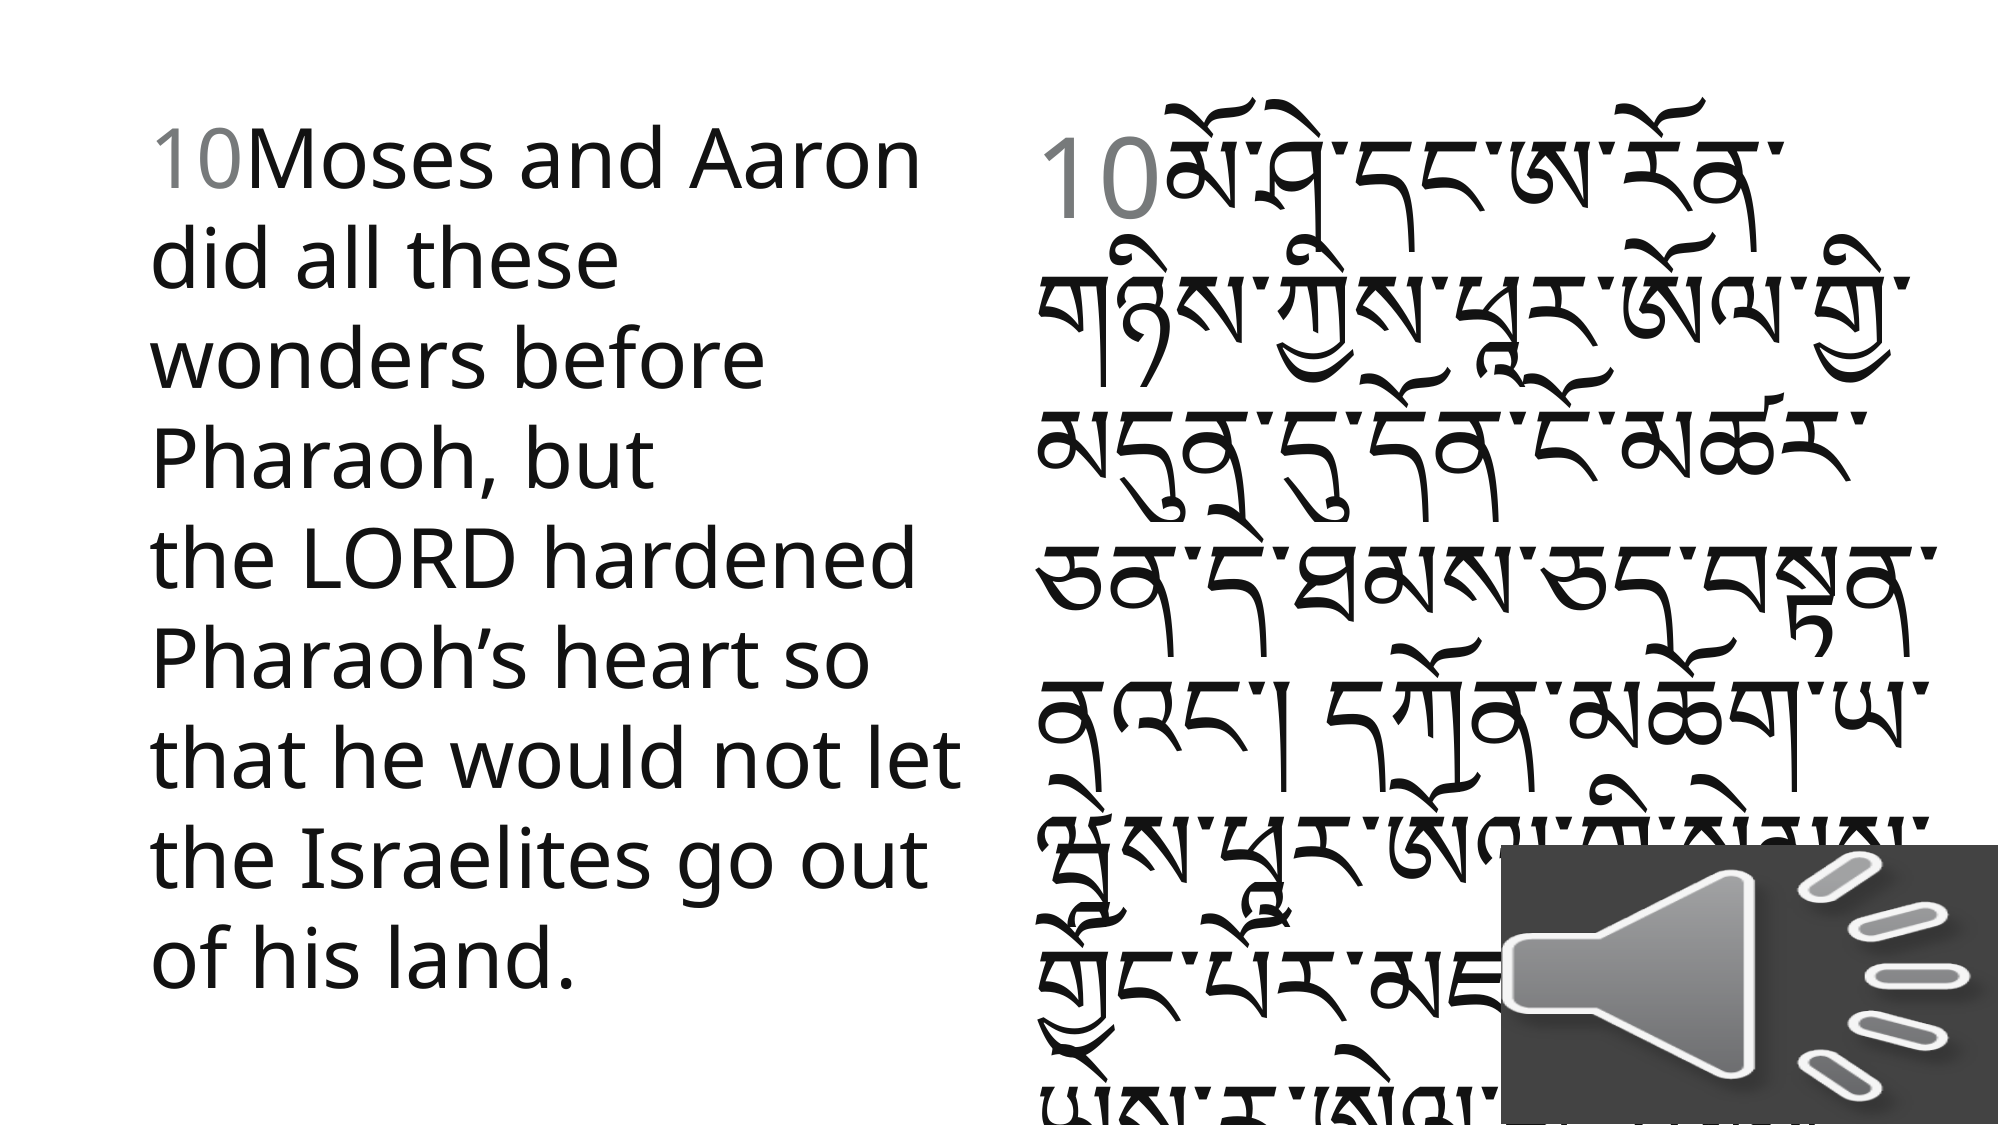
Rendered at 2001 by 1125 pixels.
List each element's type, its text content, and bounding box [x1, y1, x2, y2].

text_box 10Moses and Aaron did all these wonders before Pharaoh, but the Lord hardened Pharaoh’s heart so that he would not let the Israelites go out of his land. [134, 98, 981, 1030]
text_box 10མོ་ཤེ་དང་ཨ་རོན་གཉིས་ཀྱིས་ཕཱར་ཨོལ་གྱི་མདུན་དུ་དོན་ངོ་མཚར་ཅན་དེ་ཐམས་ཅད་བསྟན་ནའང་། དཀོན་མཆོག་ཡ་ཝཱེས་ཕཱར་ཨོལ་གྱི་སེམས་གྱོང་པོར་མཛད་དེ། ཁོས་ཡེས་ར་ཨེལ་པ་རྣམས་རང་གི་ཡུལ་ནས་འགྲོ་རུ་མ་བཅུག་གོ ། [1019, 98, 1963, 1030]
picture [1500, 843, 2000, 1125]
